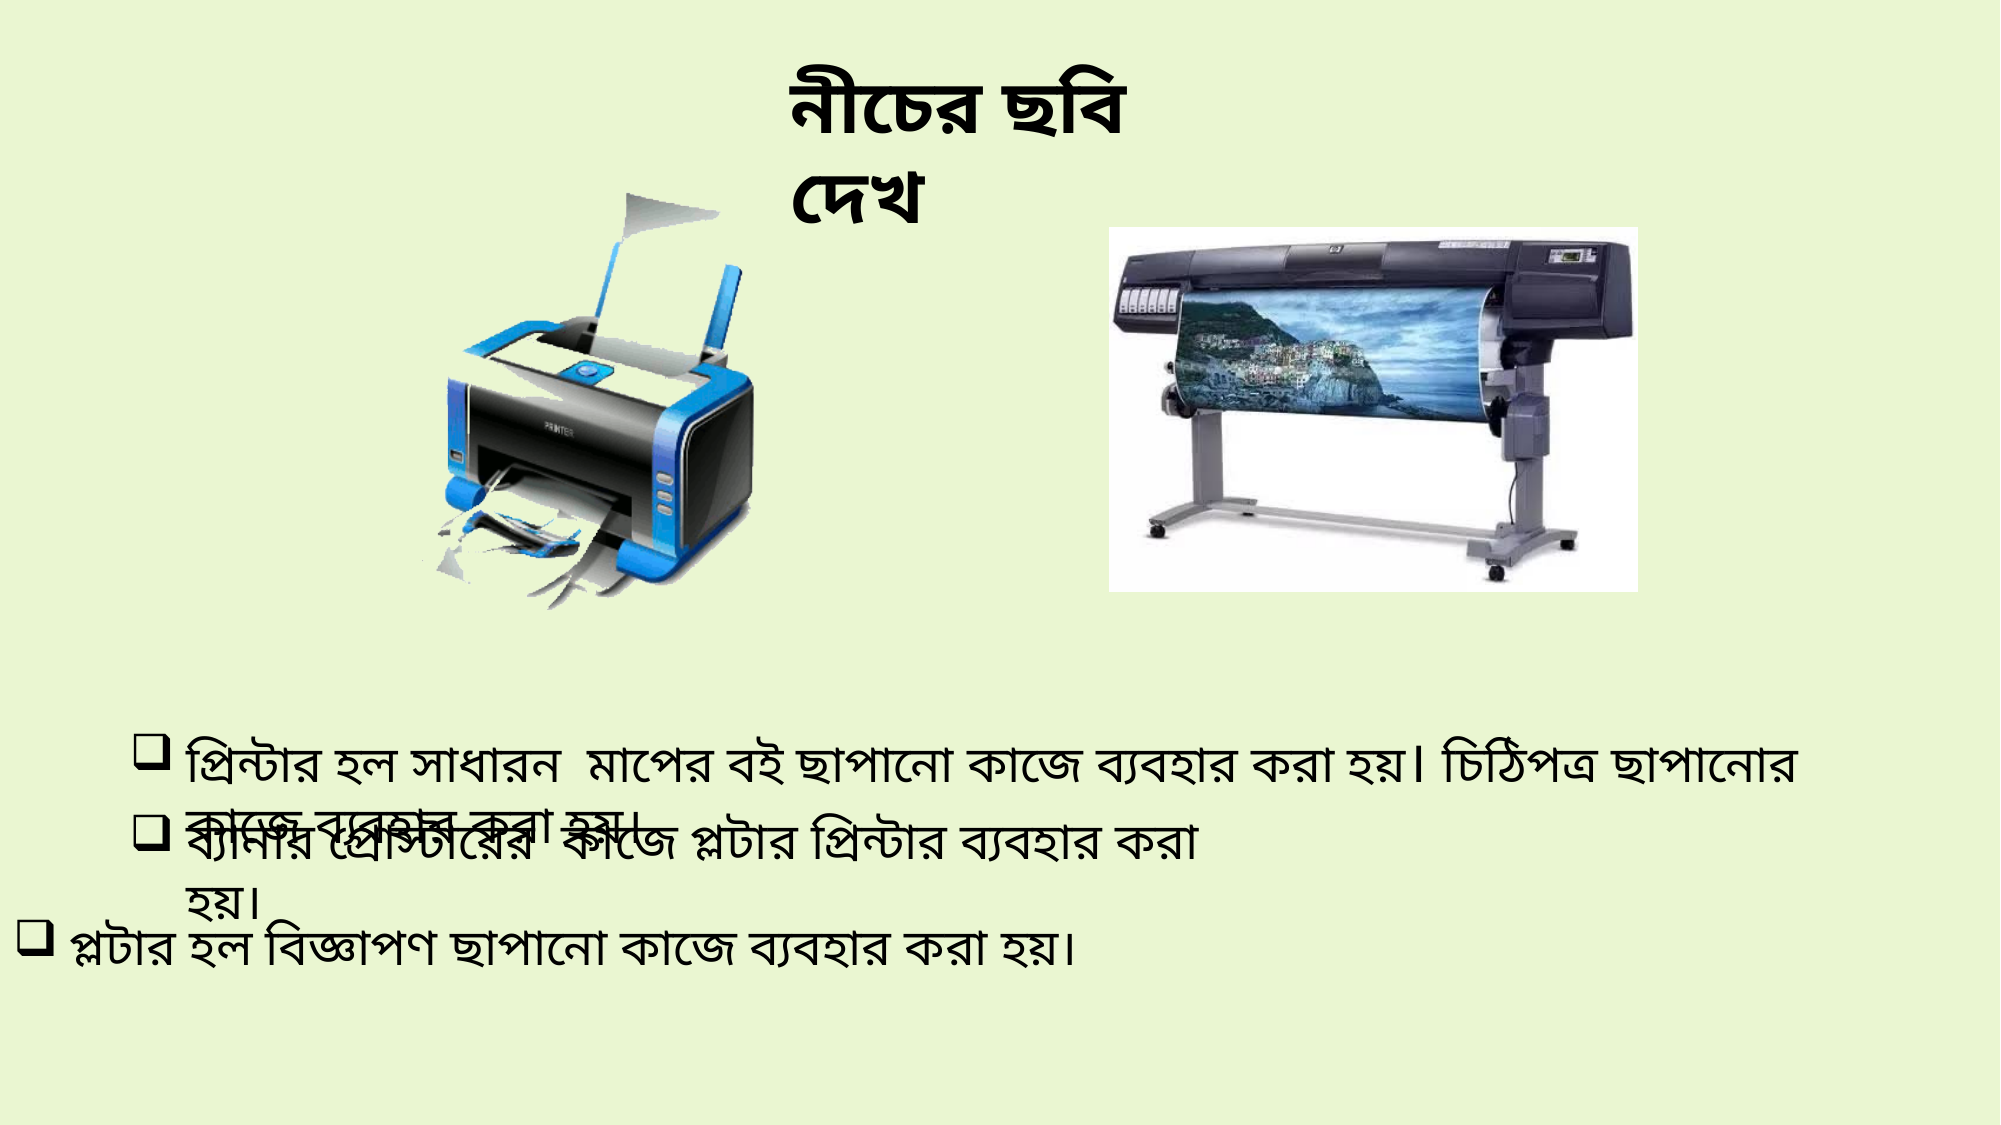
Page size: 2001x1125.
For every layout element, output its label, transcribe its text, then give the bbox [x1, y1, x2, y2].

picture [1108, 226, 1638, 592]
text_box ব্যানার প্রোস্টারের কাজে প্লটার প্রিন্টার ব্যবহার করা হয়। [114, 802, 1298, 982]
text_box প্রিন্টার হল সাধারন মাপের বই ছাপানো কাজে ব্যবহার করা হয়। চিঠিপত্র ছাপানোর কাজে ব্যবহার করা হয়। [114, 716, 1845, 862]
picture [411, 179, 757, 639]
text_box প্লটার হল বিজ্ঞাপণ ছাপানো কাজে ব্যবহার করা হয়। [0, 907, 1093, 983]
text_box নীচের ছবি দেখ [776, 51, 1245, 247]
